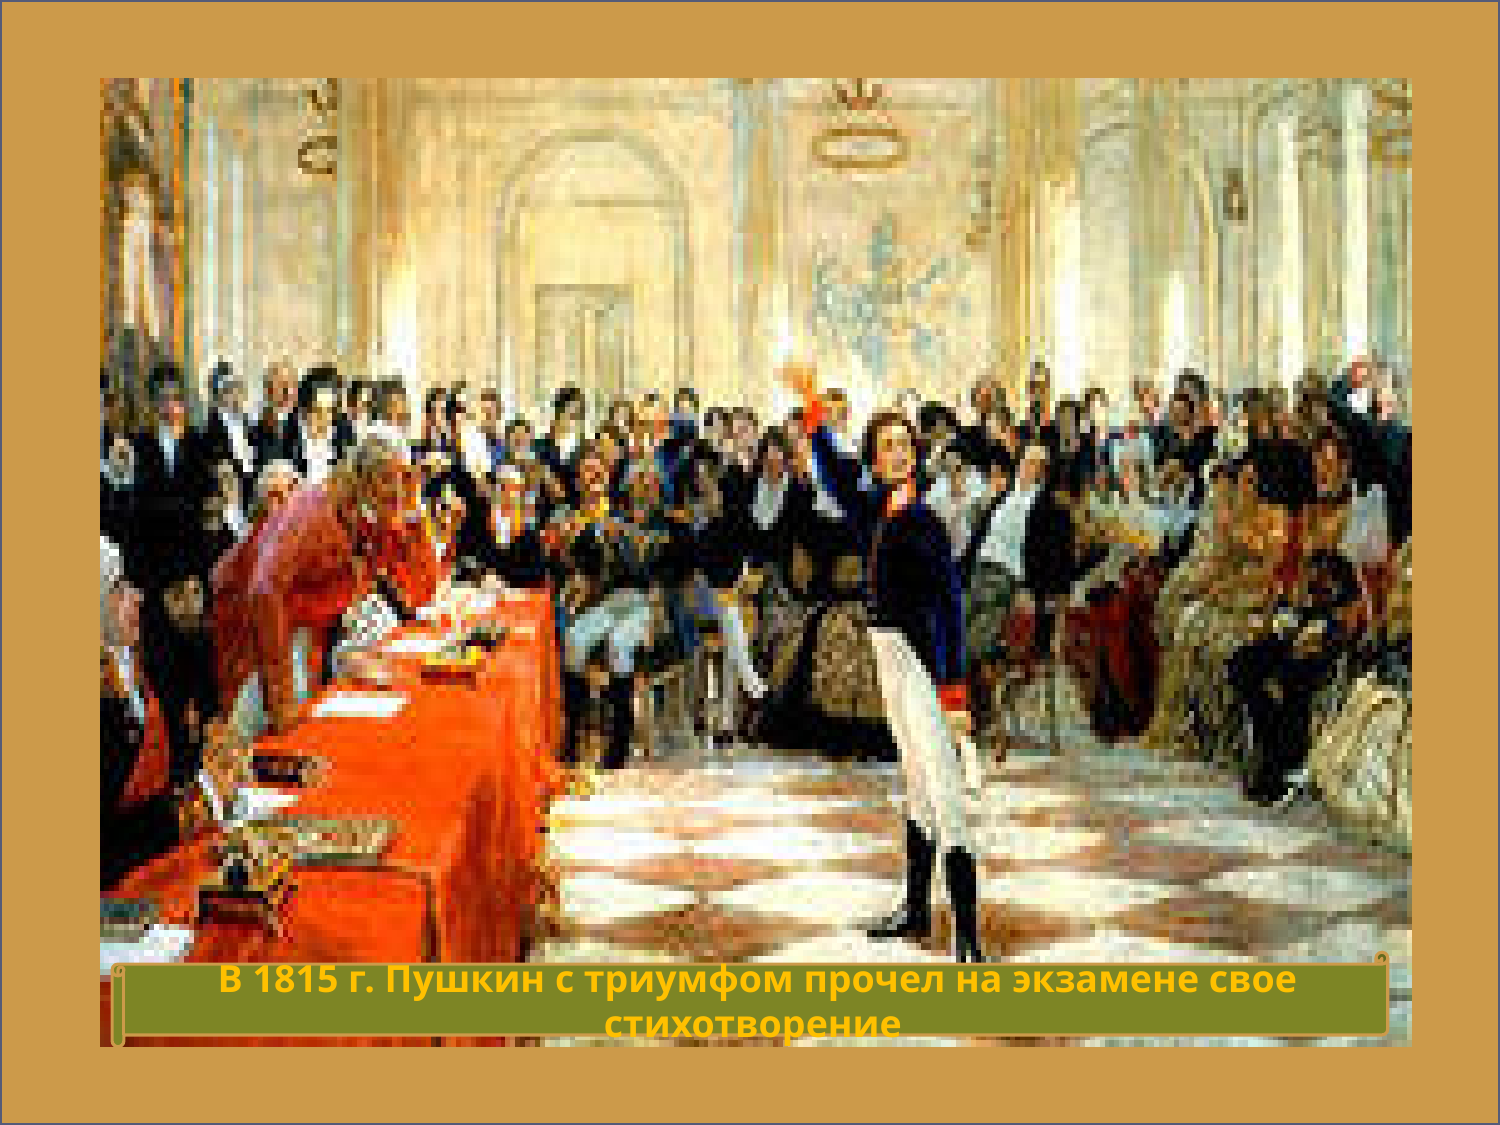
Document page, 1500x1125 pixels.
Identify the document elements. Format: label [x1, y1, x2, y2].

text_box [0, 0, 1500, 1125]
picture [100, 77, 1412, 1047]
